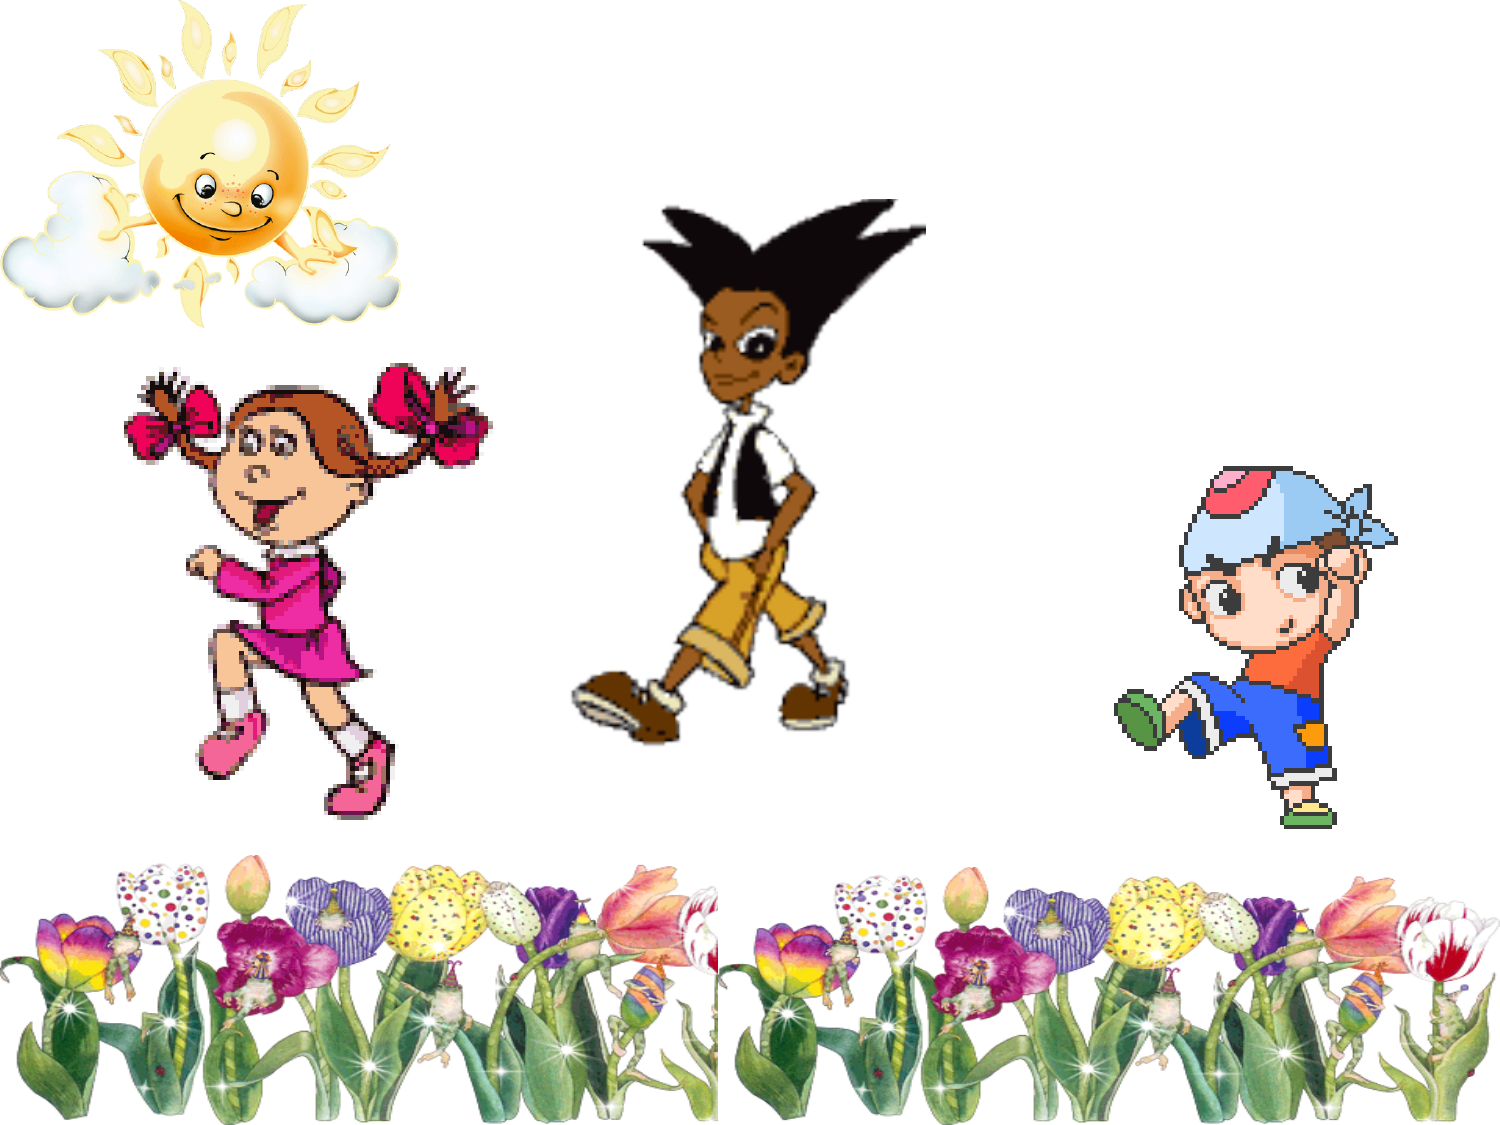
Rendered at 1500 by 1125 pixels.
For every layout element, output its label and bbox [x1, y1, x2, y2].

picture [0, 0, 402, 329]
picture [550, 198, 926, 770]
picture [0, 855, 1500, 1125]
picture [93, 359, 493, 820]
picture [1101, 445, 1438, 843]
